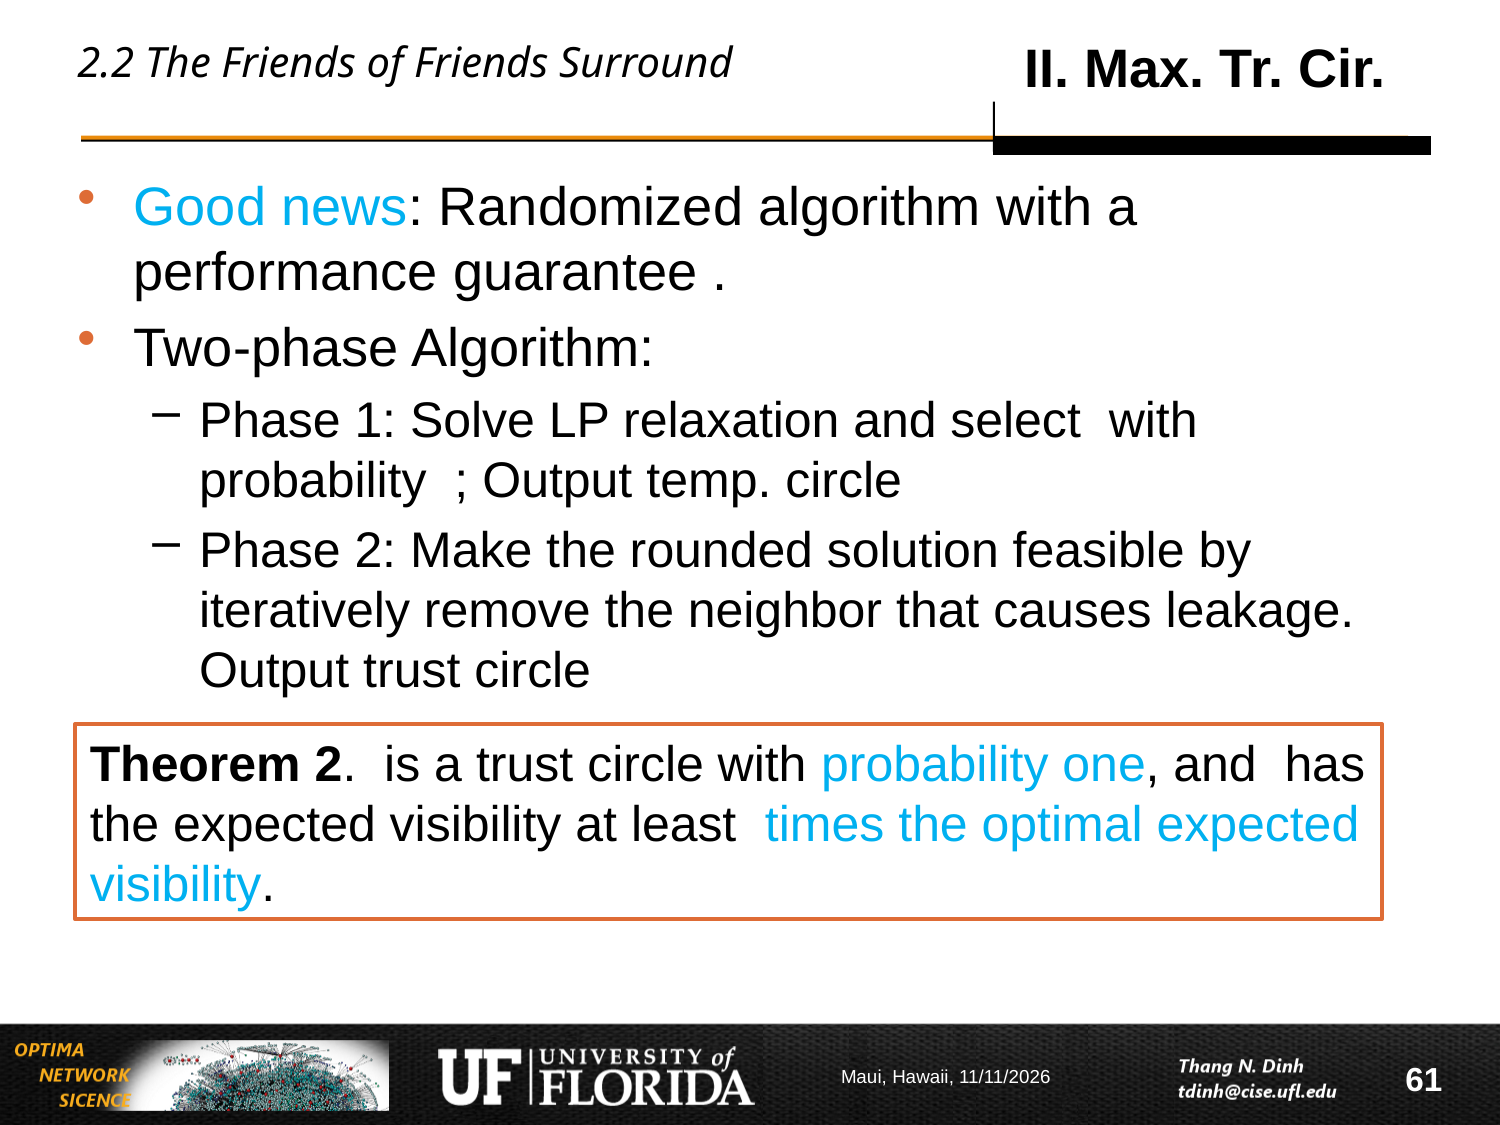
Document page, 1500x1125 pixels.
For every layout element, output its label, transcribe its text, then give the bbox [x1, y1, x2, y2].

slide_number 61 [1361, 1051, 1487, 1112]
title 2.2 The Friends of Friends Surround [62, 28, 950, 117]
picture [0, 1023, 1500, 1125]
list II. Max. Tr. Cir. [1009, 26, 1427, 112]
